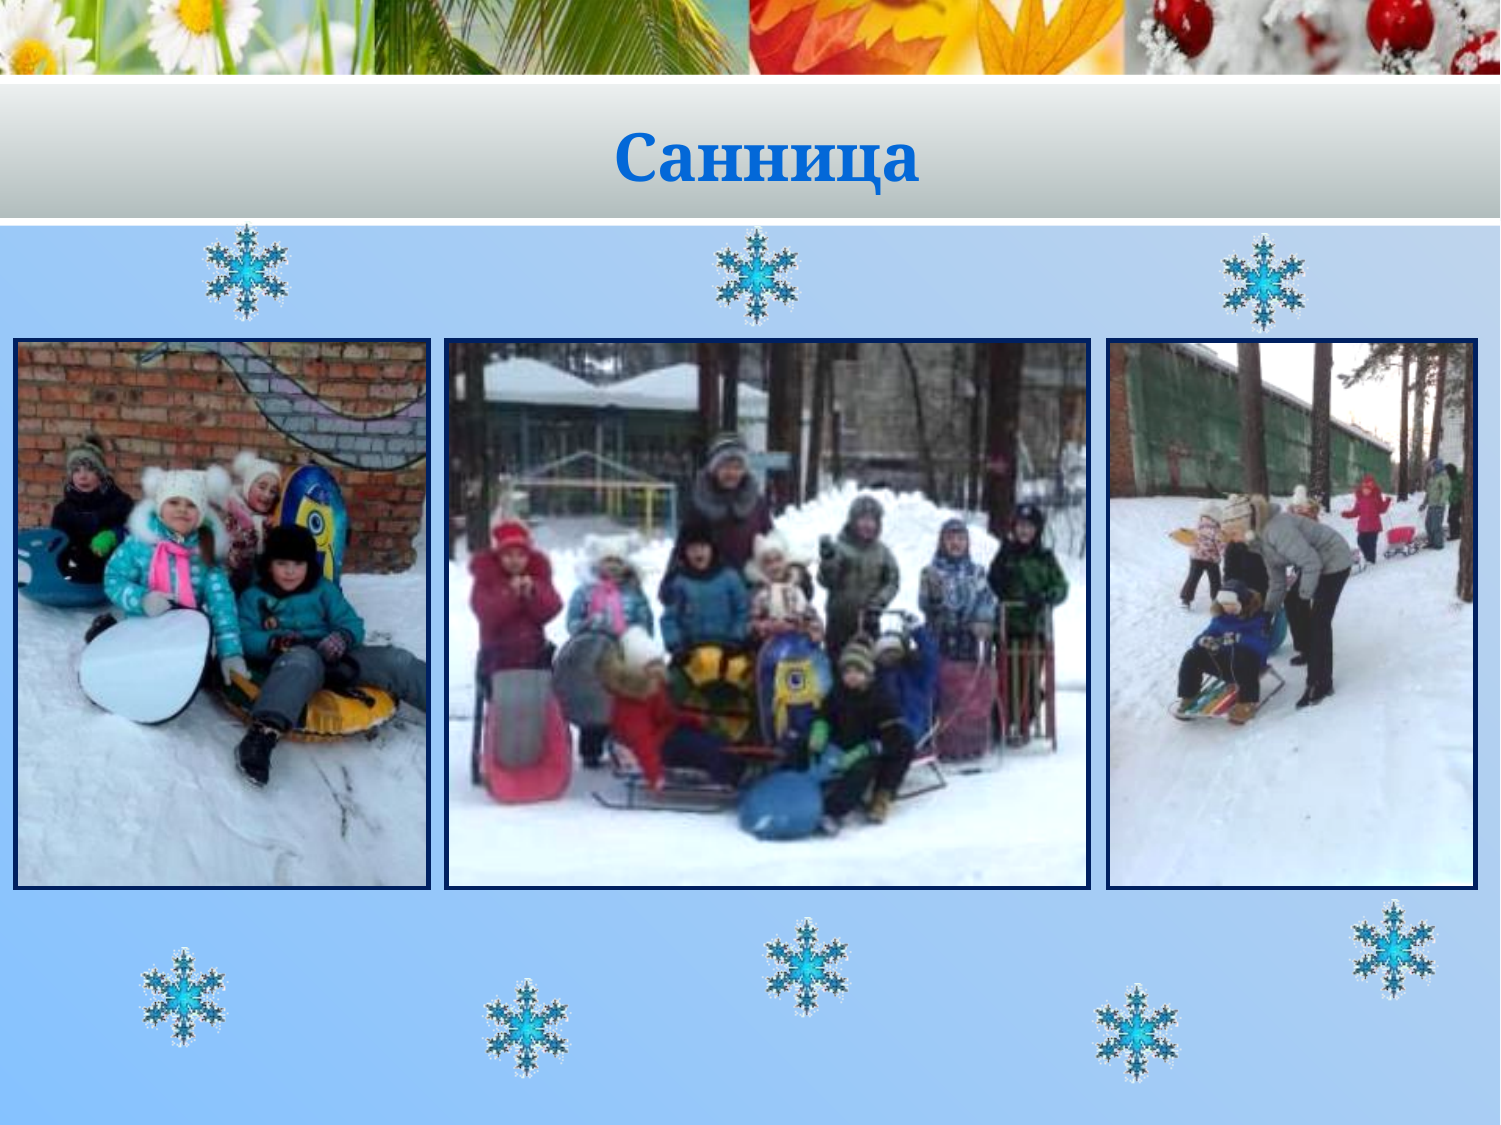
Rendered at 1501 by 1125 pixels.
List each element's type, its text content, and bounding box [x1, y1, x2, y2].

picture [17, 342, 427, 886]
picture [448, 342, 1087, 886]
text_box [196, 221, 1315, 335]
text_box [133, 899, 1445, 1085]
title Санница [141, 74, 1394, 203]
picture [1110, 342, 1474, 886]
picture [0, 0, 1500, 74]
